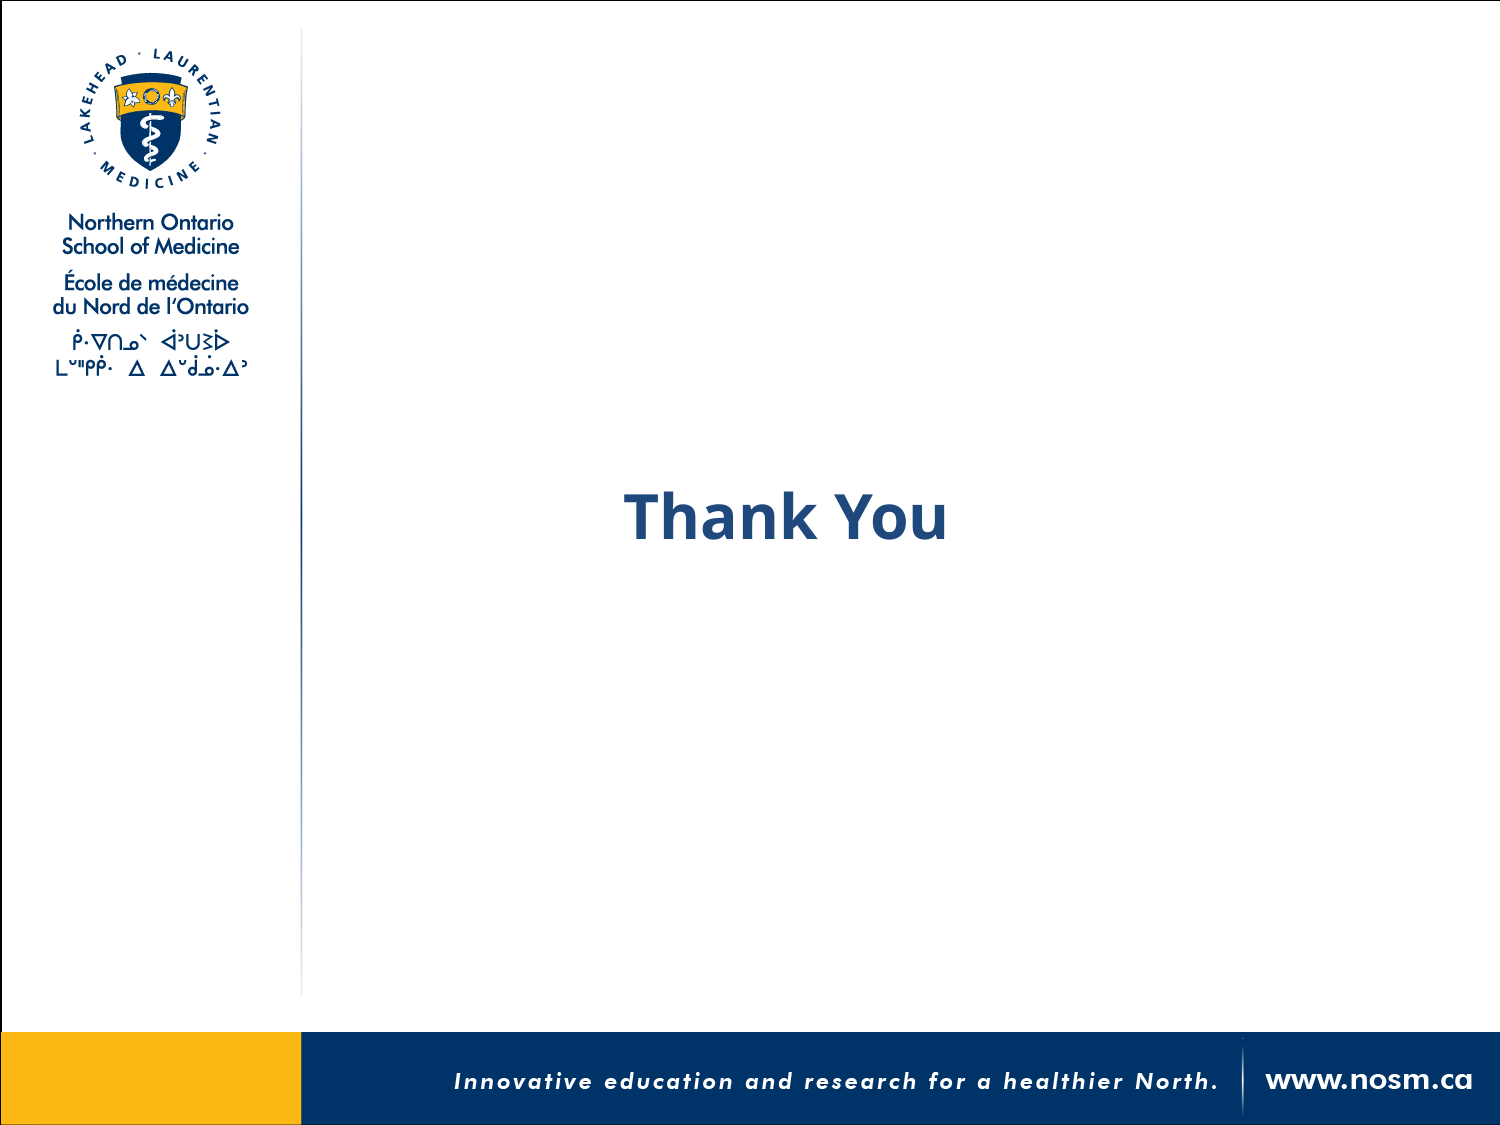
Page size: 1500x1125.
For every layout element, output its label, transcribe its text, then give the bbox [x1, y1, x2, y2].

picture [0, 0, 1500, 1125]
title Thank You [608, 420, 1500, 609]
